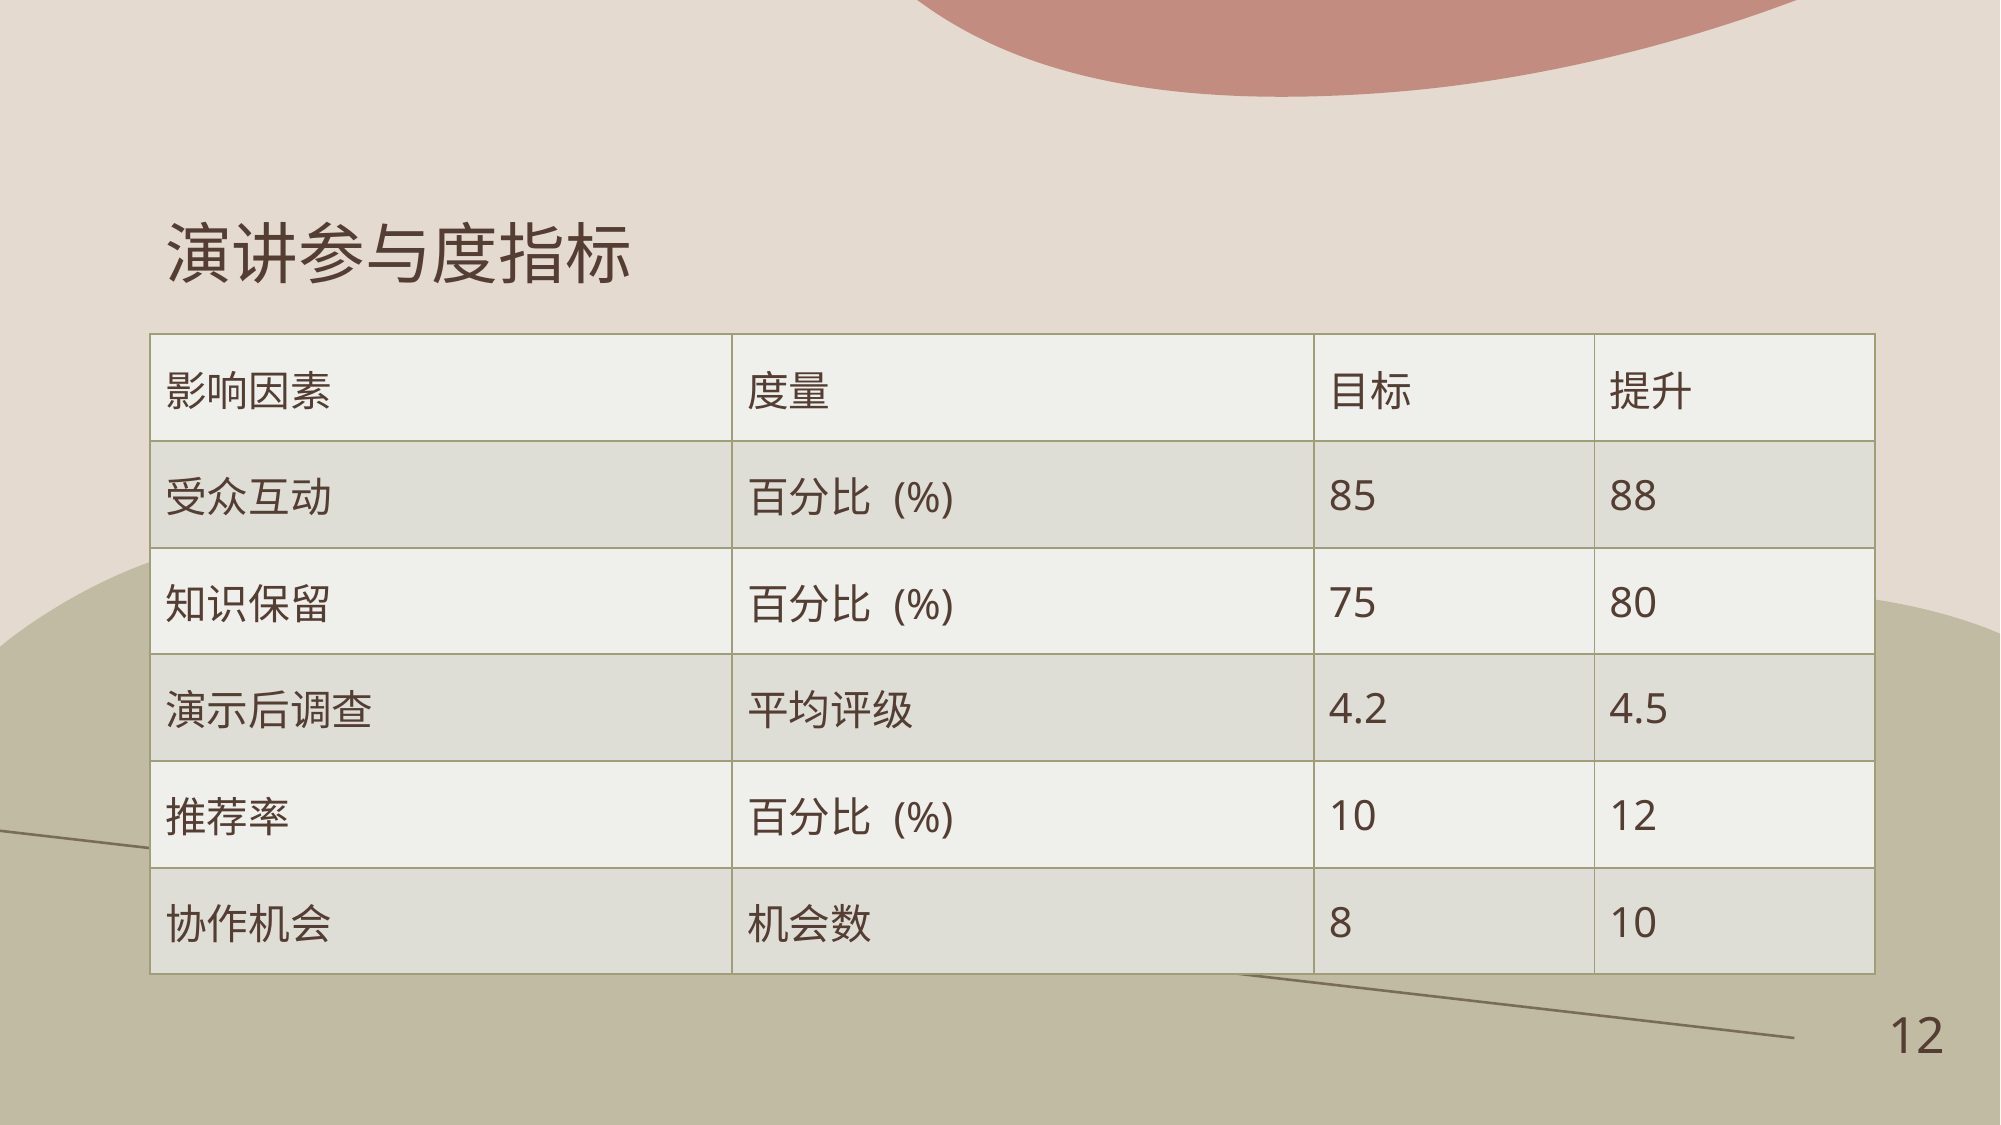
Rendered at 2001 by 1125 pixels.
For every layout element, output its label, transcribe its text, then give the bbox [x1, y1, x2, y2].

table_cell 10 [1315, 762, 1594, 867]
title 演讲参与度指标 [150, 149, 1850, 300]
table_cell 受众互动 [151, 442, 731, 547]
table_cell 百分比 (%) [733, 549, 1313, 653]
table_cell 百分比 (%) [733, 762, 1313, 867]
table_cell 平均评级 [733, 655, 1313, 760]
table_header 影响因素 [151, 335, 731, 440]
table_header 度量​​ [733, 335, 1313, 440]
table_cell 4.2 [1315, 655, 1594, 760]
table_cell 协作机会 [151, 869, 731, 973]
table_cell 百分比 (%) [733, 442, 1313, 547]
table_cell 10 [1595, 869, 1874, 973]
table_cell 12 [1595, 762, 1874, 867]
table_header 目标 [1315, 335, 1594, 440]
table_cell 知识保留 [151, 549, 731, 653]
table_cell 4.5 [1595, 655, 1874, 760]
table_cell 75 [1315, 549, 1594, 653]
table_cell 演示后调查 [151, 655, 731, 760]
table_cell 推荐率 [151, 762, 731, 867]
table_cell 85 [1315, 442, 1594, 547]
table_cell 80 [1595, 549, 1874, 653]
table_cell 机会数 [733, 869, 1313, 973]
slide_number 12 [1862, 964, 1971, 1112]
table_cell 88 [1595, 442, 1874, 547]
table_header 提升 [1595, 335, 1874, 440]
table_cell 8 [1315, 869, 1594, 973]
